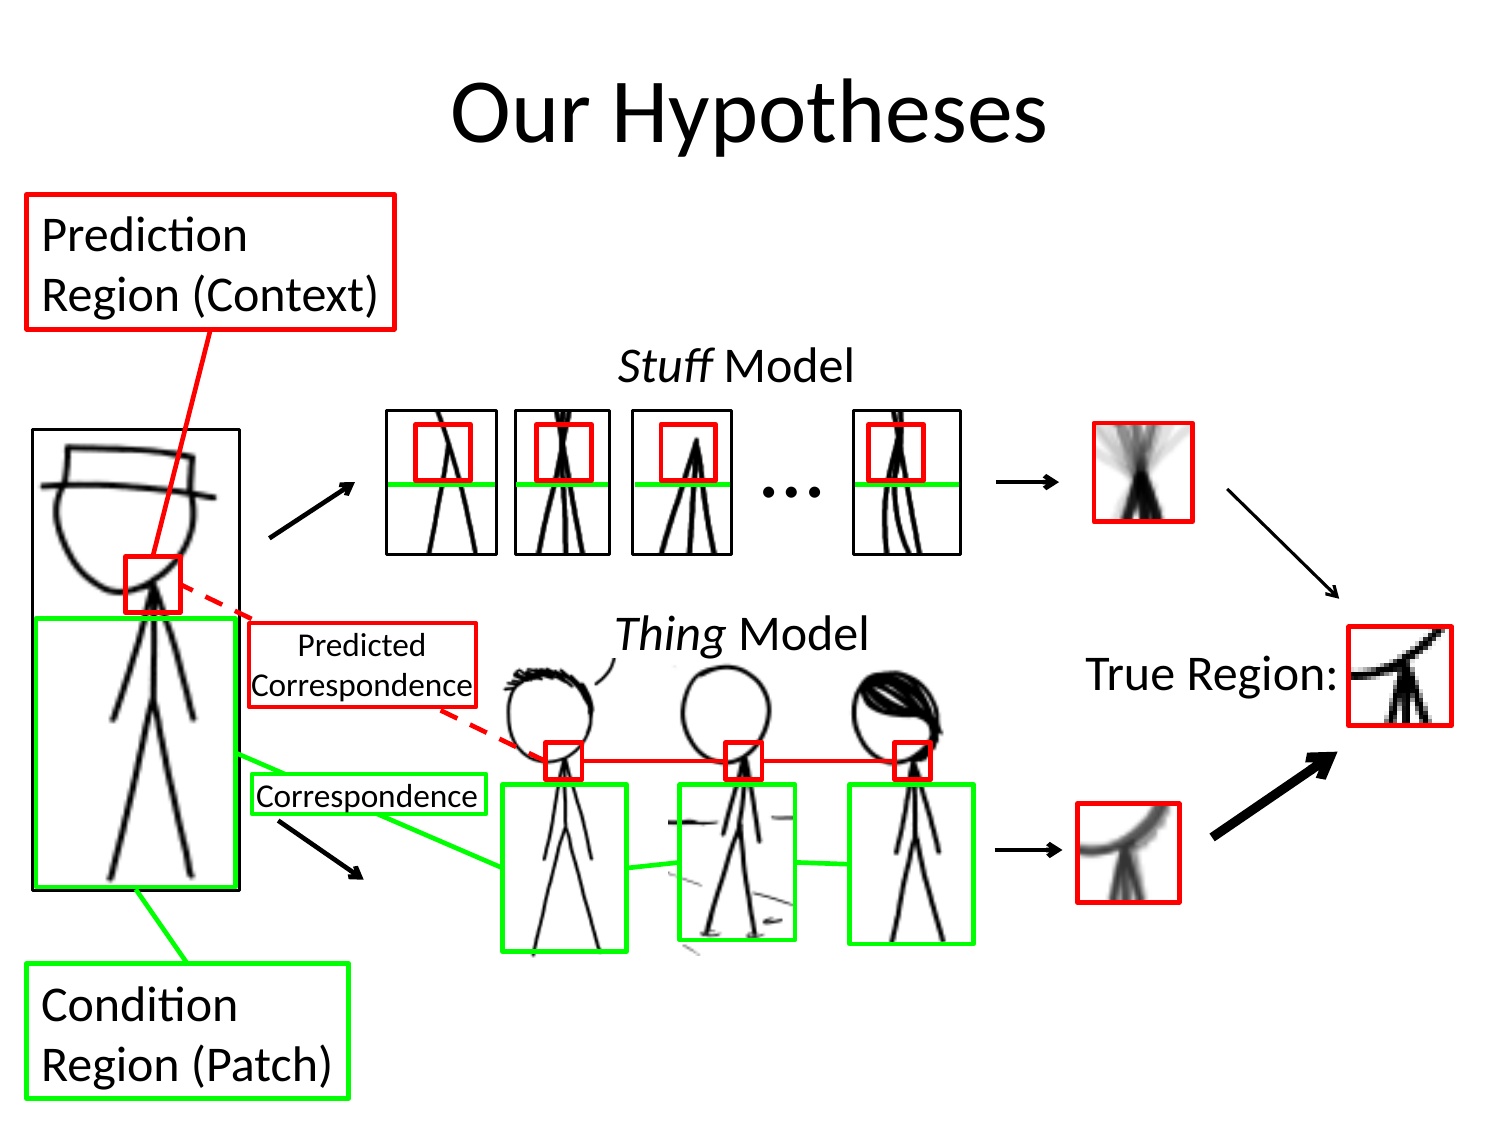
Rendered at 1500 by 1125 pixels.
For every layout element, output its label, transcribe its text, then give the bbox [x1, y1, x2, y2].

picture [33, 430, 239, 890]
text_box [152, 330, 211, 557]
text_box Prediction Region (Context) [26, 194, 395, 330]
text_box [180, 584, 1178, 976]
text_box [1048, 488, 1450, 838]
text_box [135, 889, 175, 964]
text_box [269, 324, 1191, 553]
text_box Condition Region (Patch) [26, 963, 349, 1099]
title Our Hypotheses [75, 12, 1425, 200]
